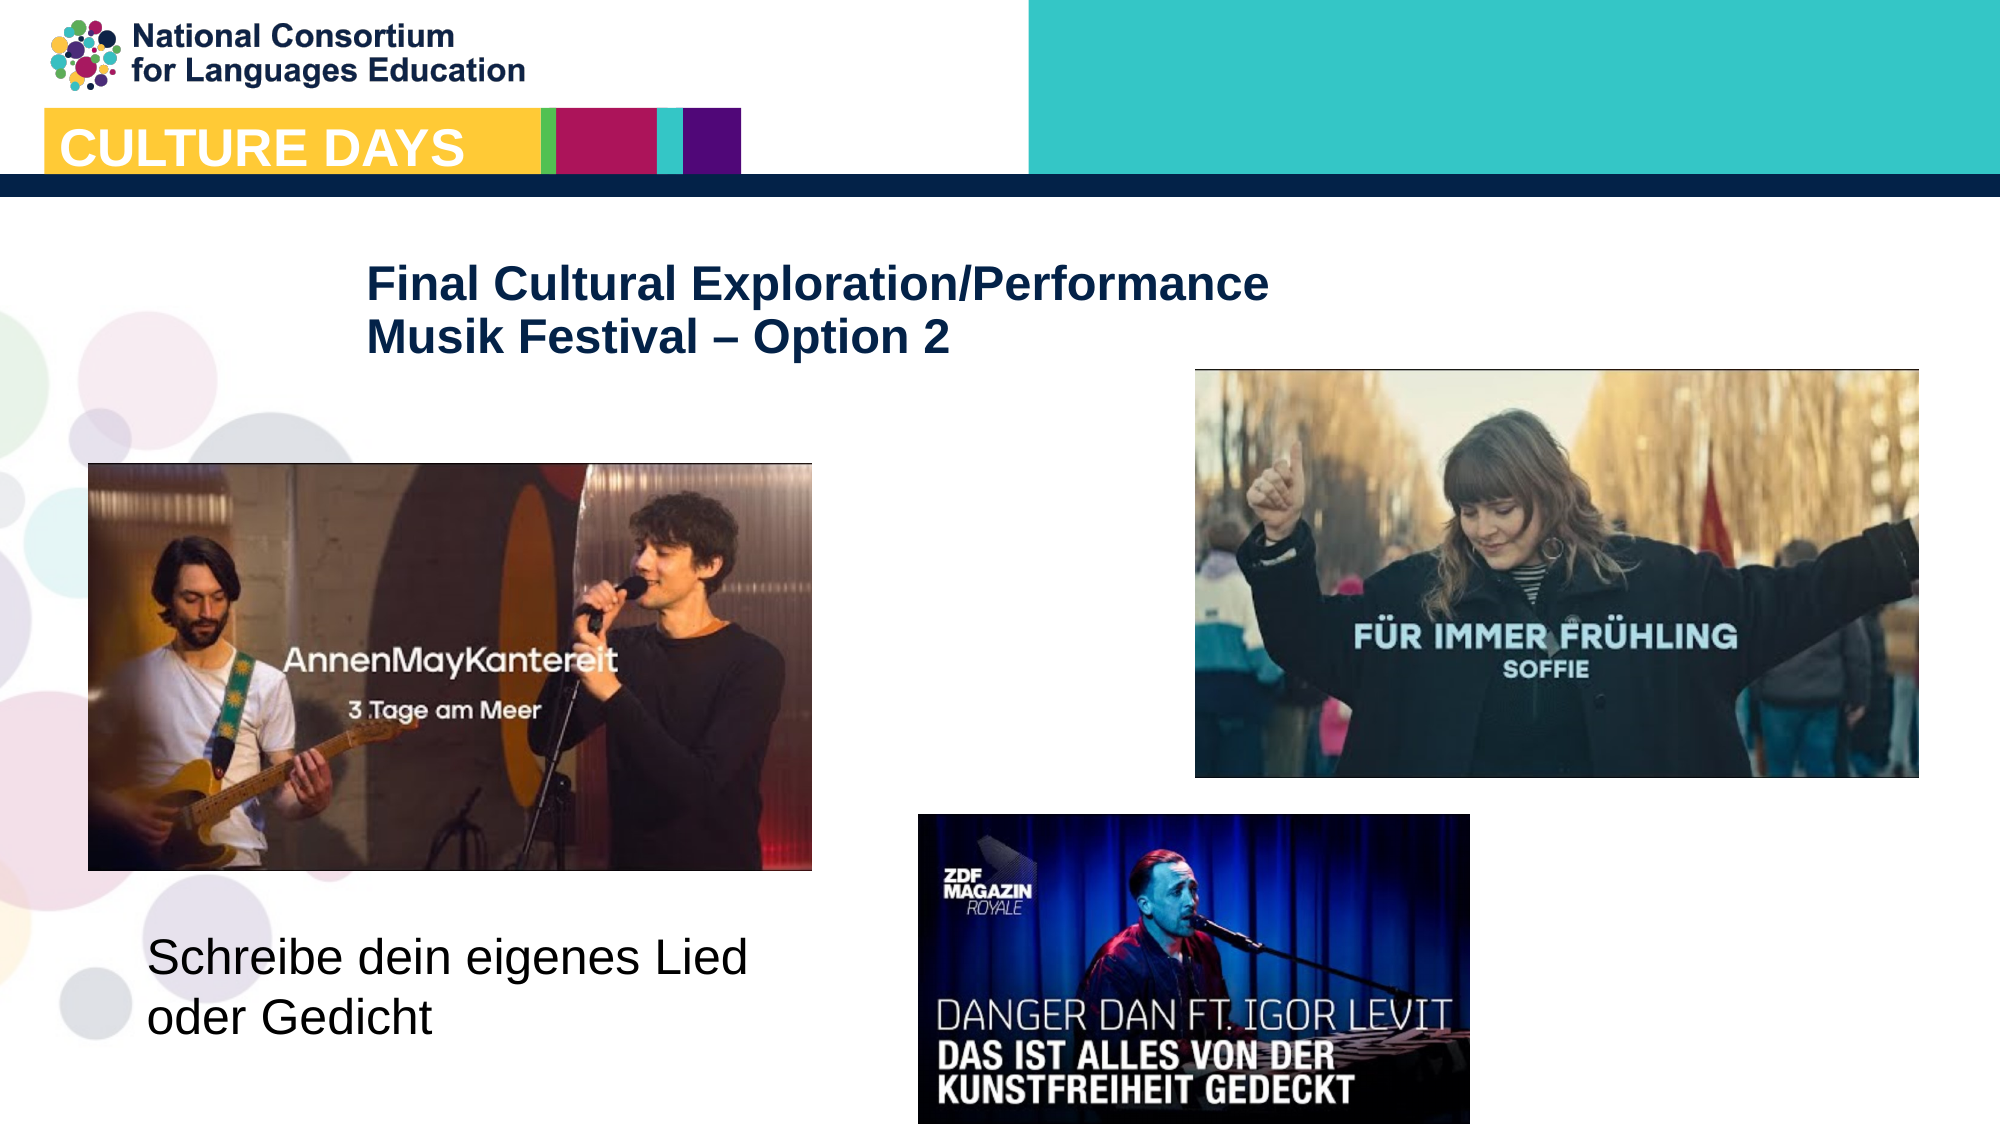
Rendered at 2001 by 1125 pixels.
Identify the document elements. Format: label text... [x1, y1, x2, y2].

title Final Cultural Exploration/Performance Musik Festival – Option 2 [351, 251, 1852, 372]
text_box Schreibe dein eigenes Lied oder Gedicht [131, 917, 822, 1053]
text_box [87, 462, 813, 872]
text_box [1194, 369, 1920, 779]
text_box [917, 813, 1471, 1125]
picture [47, 11, 536, 95]
